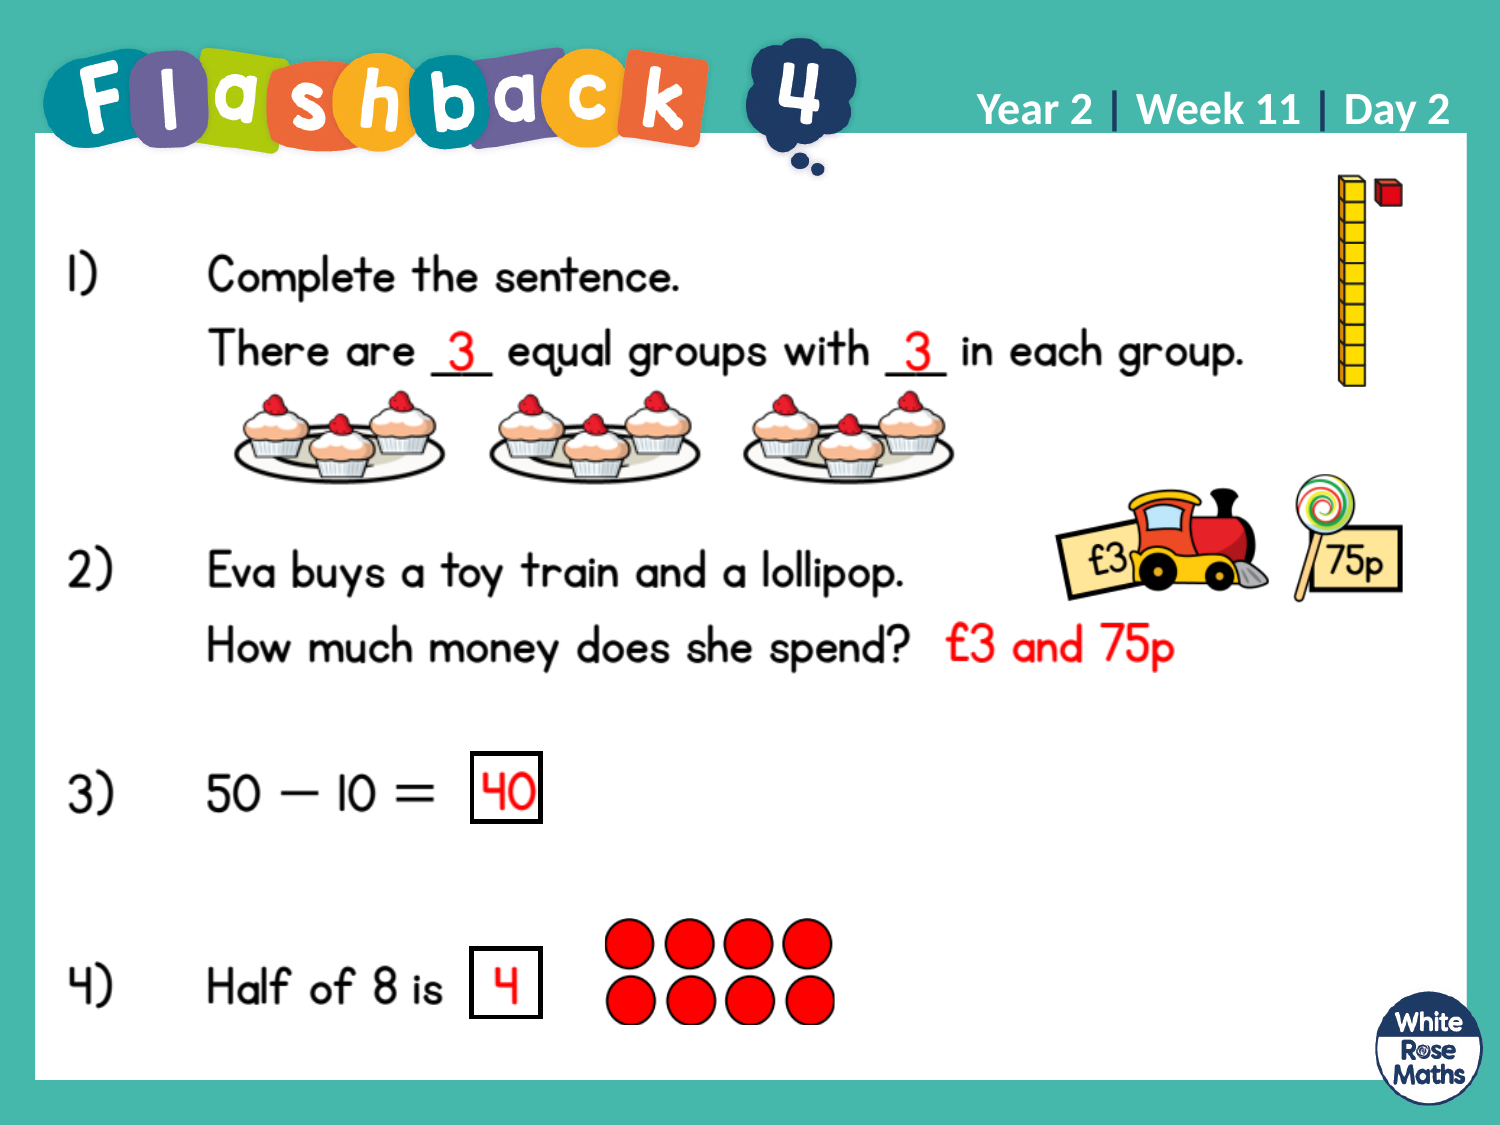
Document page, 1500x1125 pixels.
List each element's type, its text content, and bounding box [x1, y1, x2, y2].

picture [0, 0, 1500, 1125]
text_box Year 2 | Week 11 | Day 2 [915, 76, 1465, 143]
